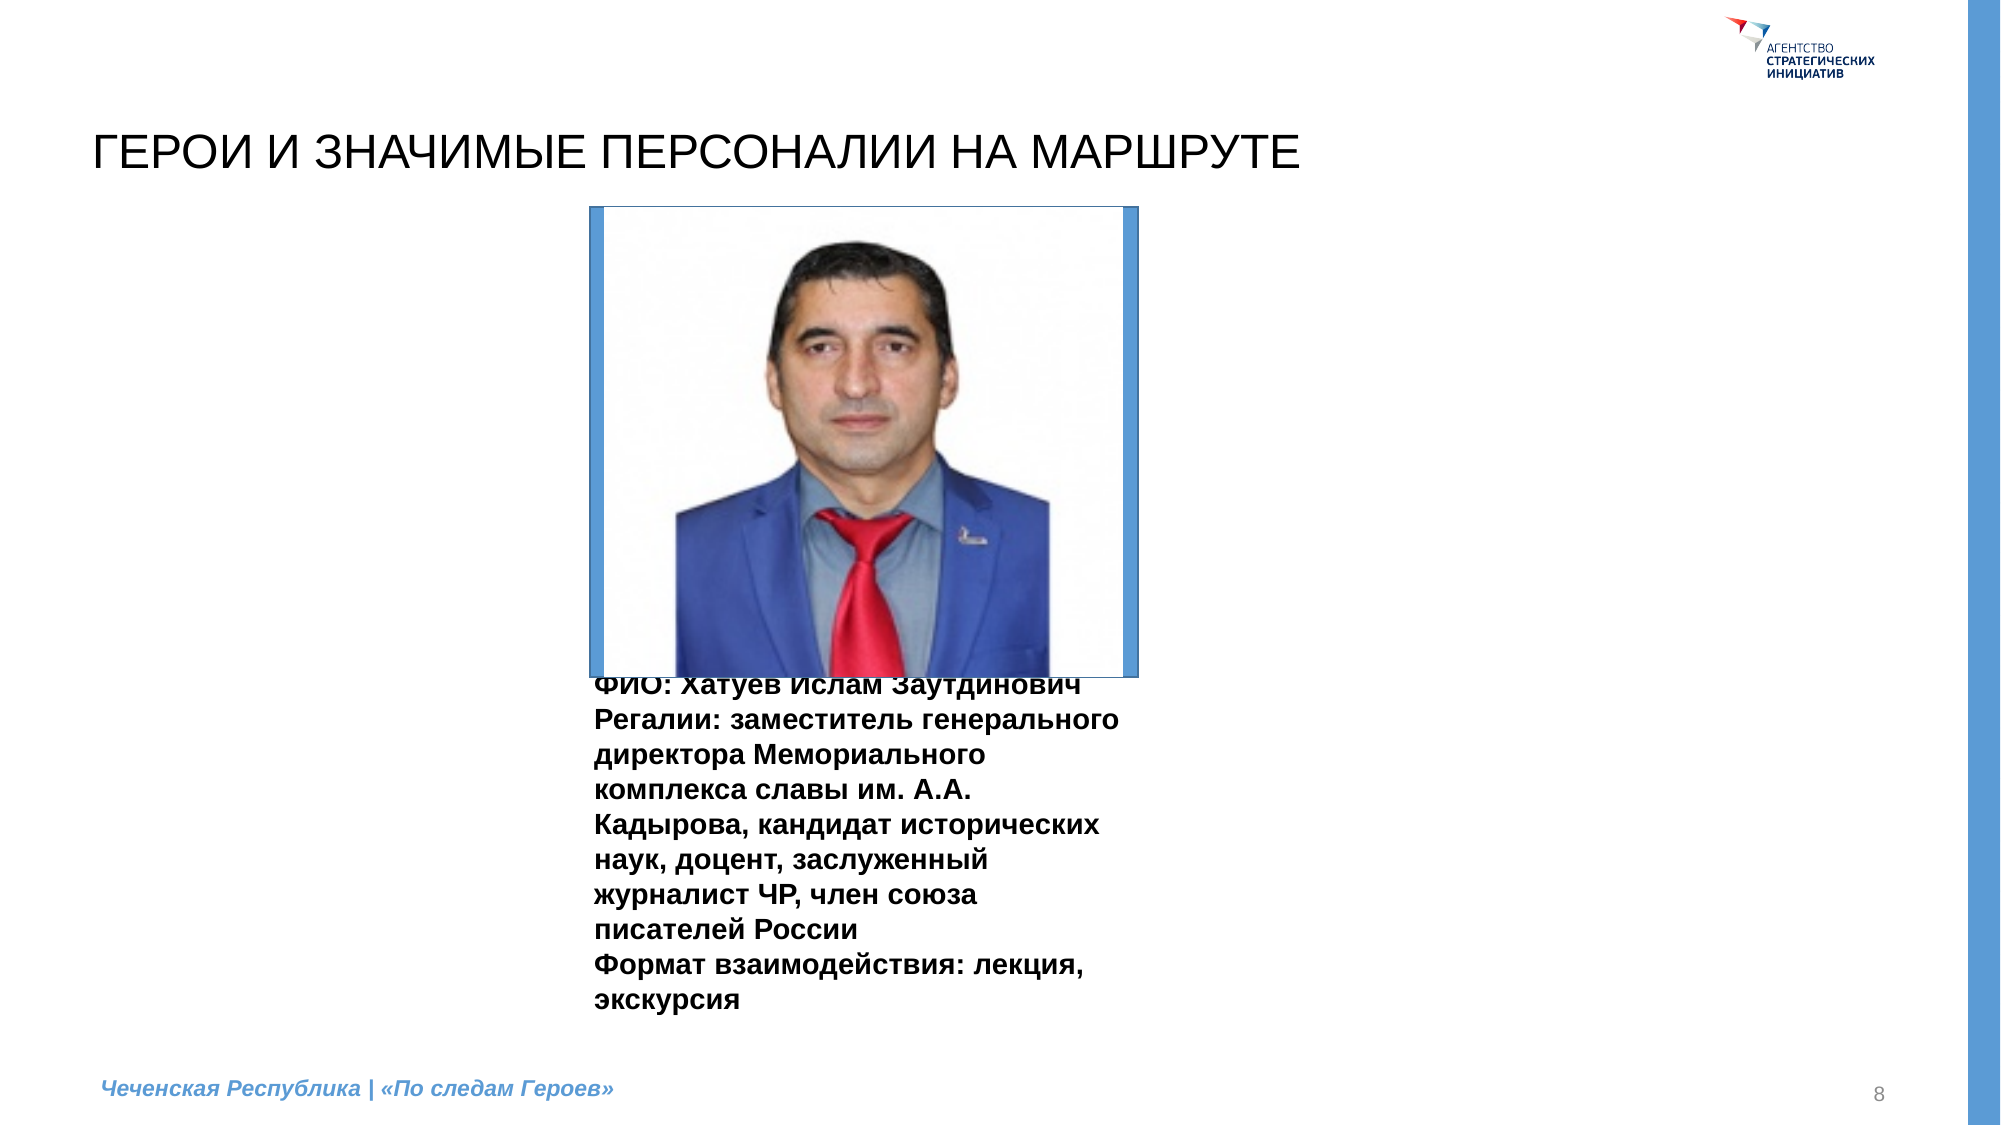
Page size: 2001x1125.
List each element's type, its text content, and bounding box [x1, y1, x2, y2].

text_box [589, 206, 1139, 678]
picture [1724, 16, 1875, 80]
slide_number 8 [1873, 1068, 1895, 1125]
text_box ФИО: Хатуев Ислам Заутдинович Регалии: заместитель генерального директора Мемориального комплекса славы им. А.А. Кадырова, кандидат исторических наук, доцент, заслуженный журналист ЧР, член союза писателей России Формат взаимодействия: лекция, экскурсия [589, 678, 1135, 1020]
picture [604, 207, 1123, 677]
title ГЕРОИ И ЗНАЧИМЫЕ ПЕРСОНАЛИИ НА МАРШРУТЕ [88, 116, 1870, 183]
text_box Чеченская Республика | «По следам Героев» [92, 1066, 1285, 1109]
